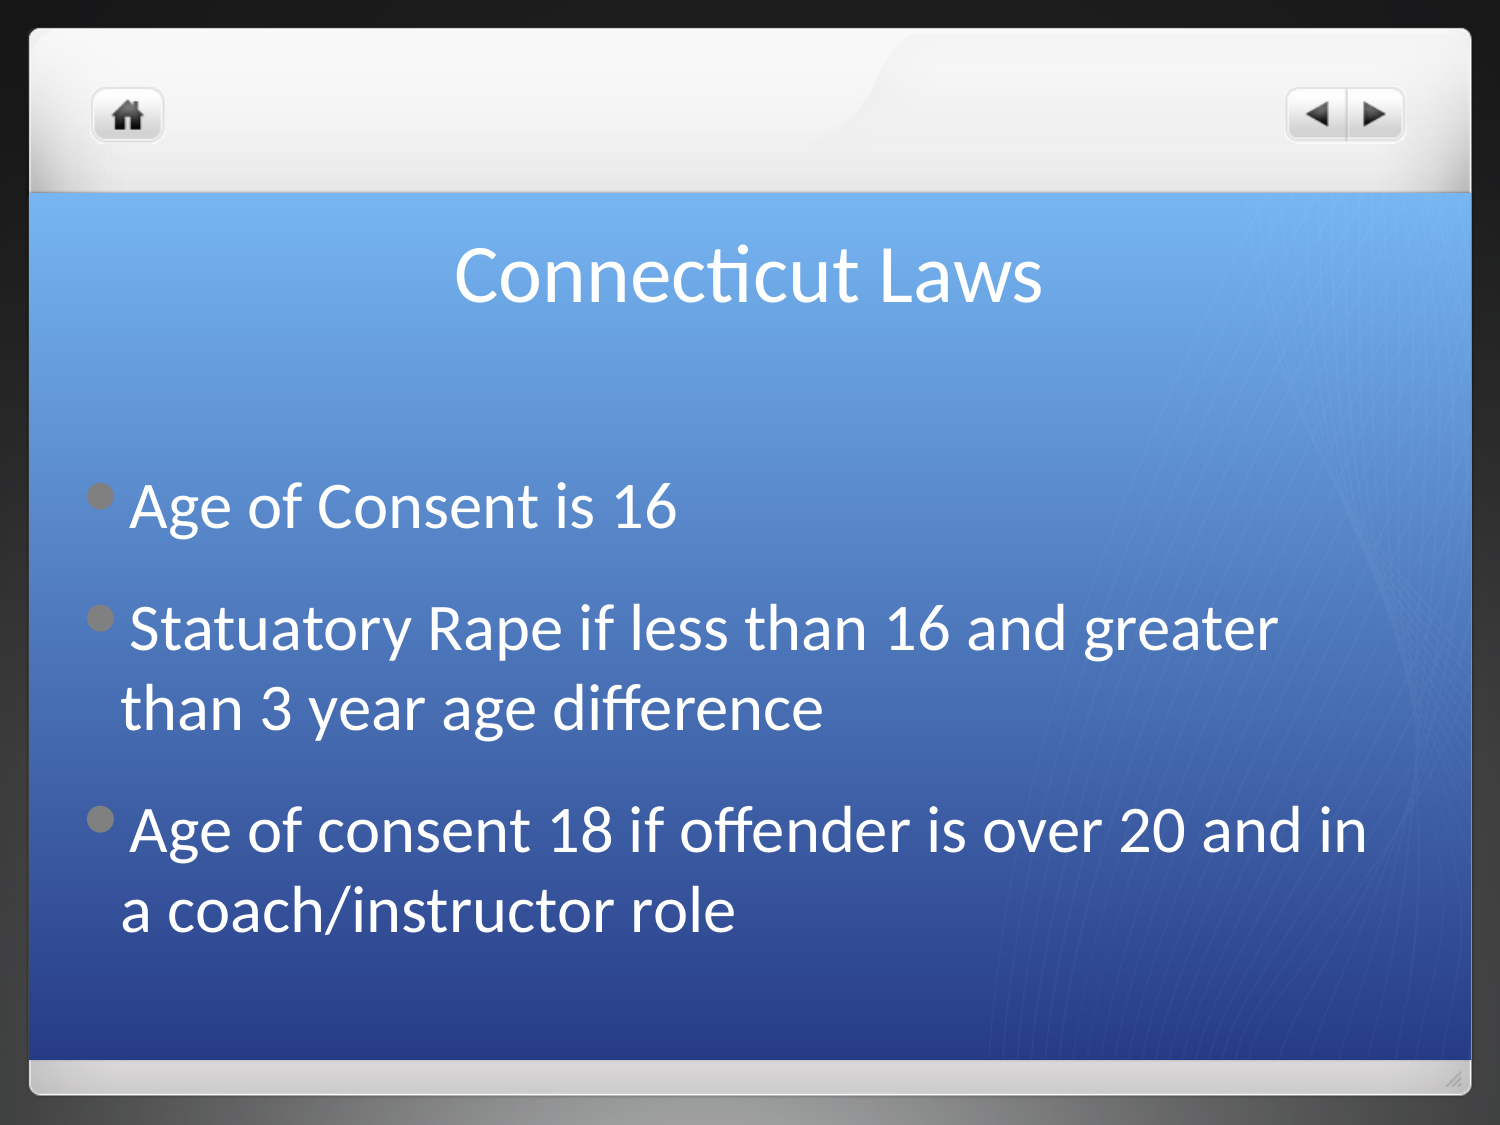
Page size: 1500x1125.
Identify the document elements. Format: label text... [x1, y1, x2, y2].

title Connecticut Laws [68, 238, 1432, 427]
list Age of Consent is 16 Statuatory Rape if less than 16 and greater than 3 year age difference Age of consent 18 if offender is over 20 and in a coach/instructor role [68, 454, 1432, 1025]
picture [0, 0, 1500, 1125]
